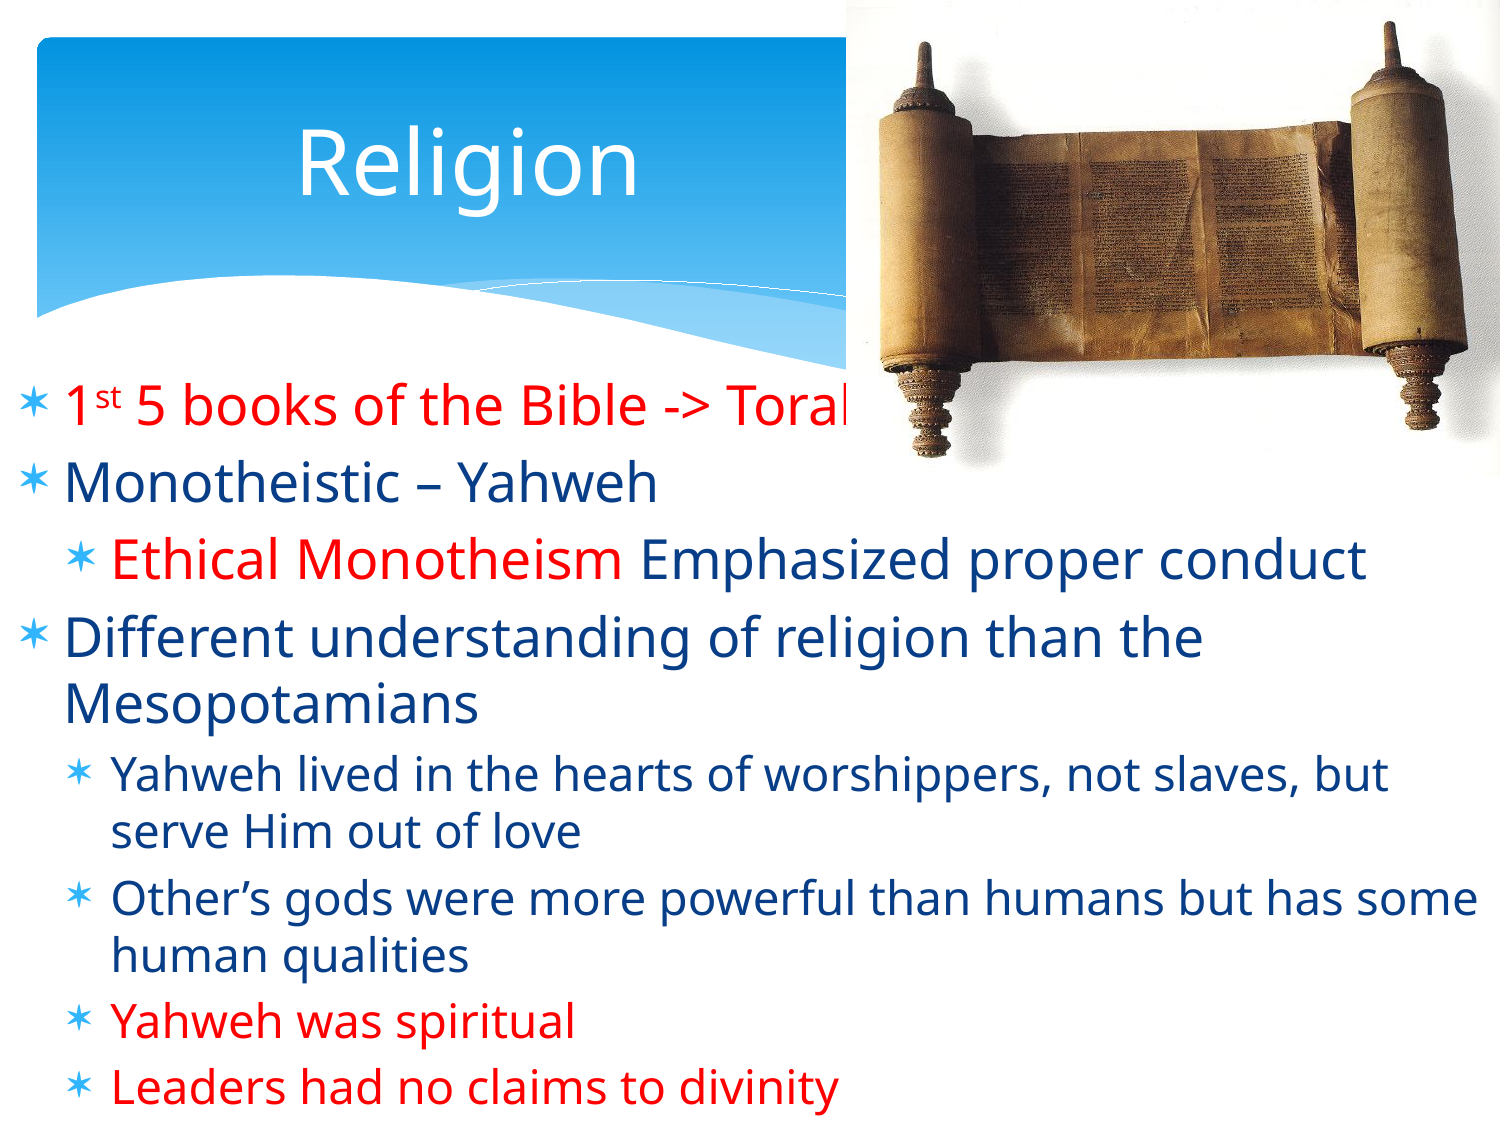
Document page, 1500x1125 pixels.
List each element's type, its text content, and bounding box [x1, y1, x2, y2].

list 1st 5 books of the Bible -> Torah Monotheistic – Yahweh Ethical Monotheism Emphasized proper conduct Different understanding of religion than the Mesopotamians Yahweh lived in the hearts of worshippers, not slaves, but serve Him out of love Other’s gods were more powerful than humans but has some human qualities Yahweh was spiritual Leaders had no claims to divinity [5, 362, 1500, 1125]
title Religion [75, 55, 840, 261]
picture [846, 0, 1500, 477]
